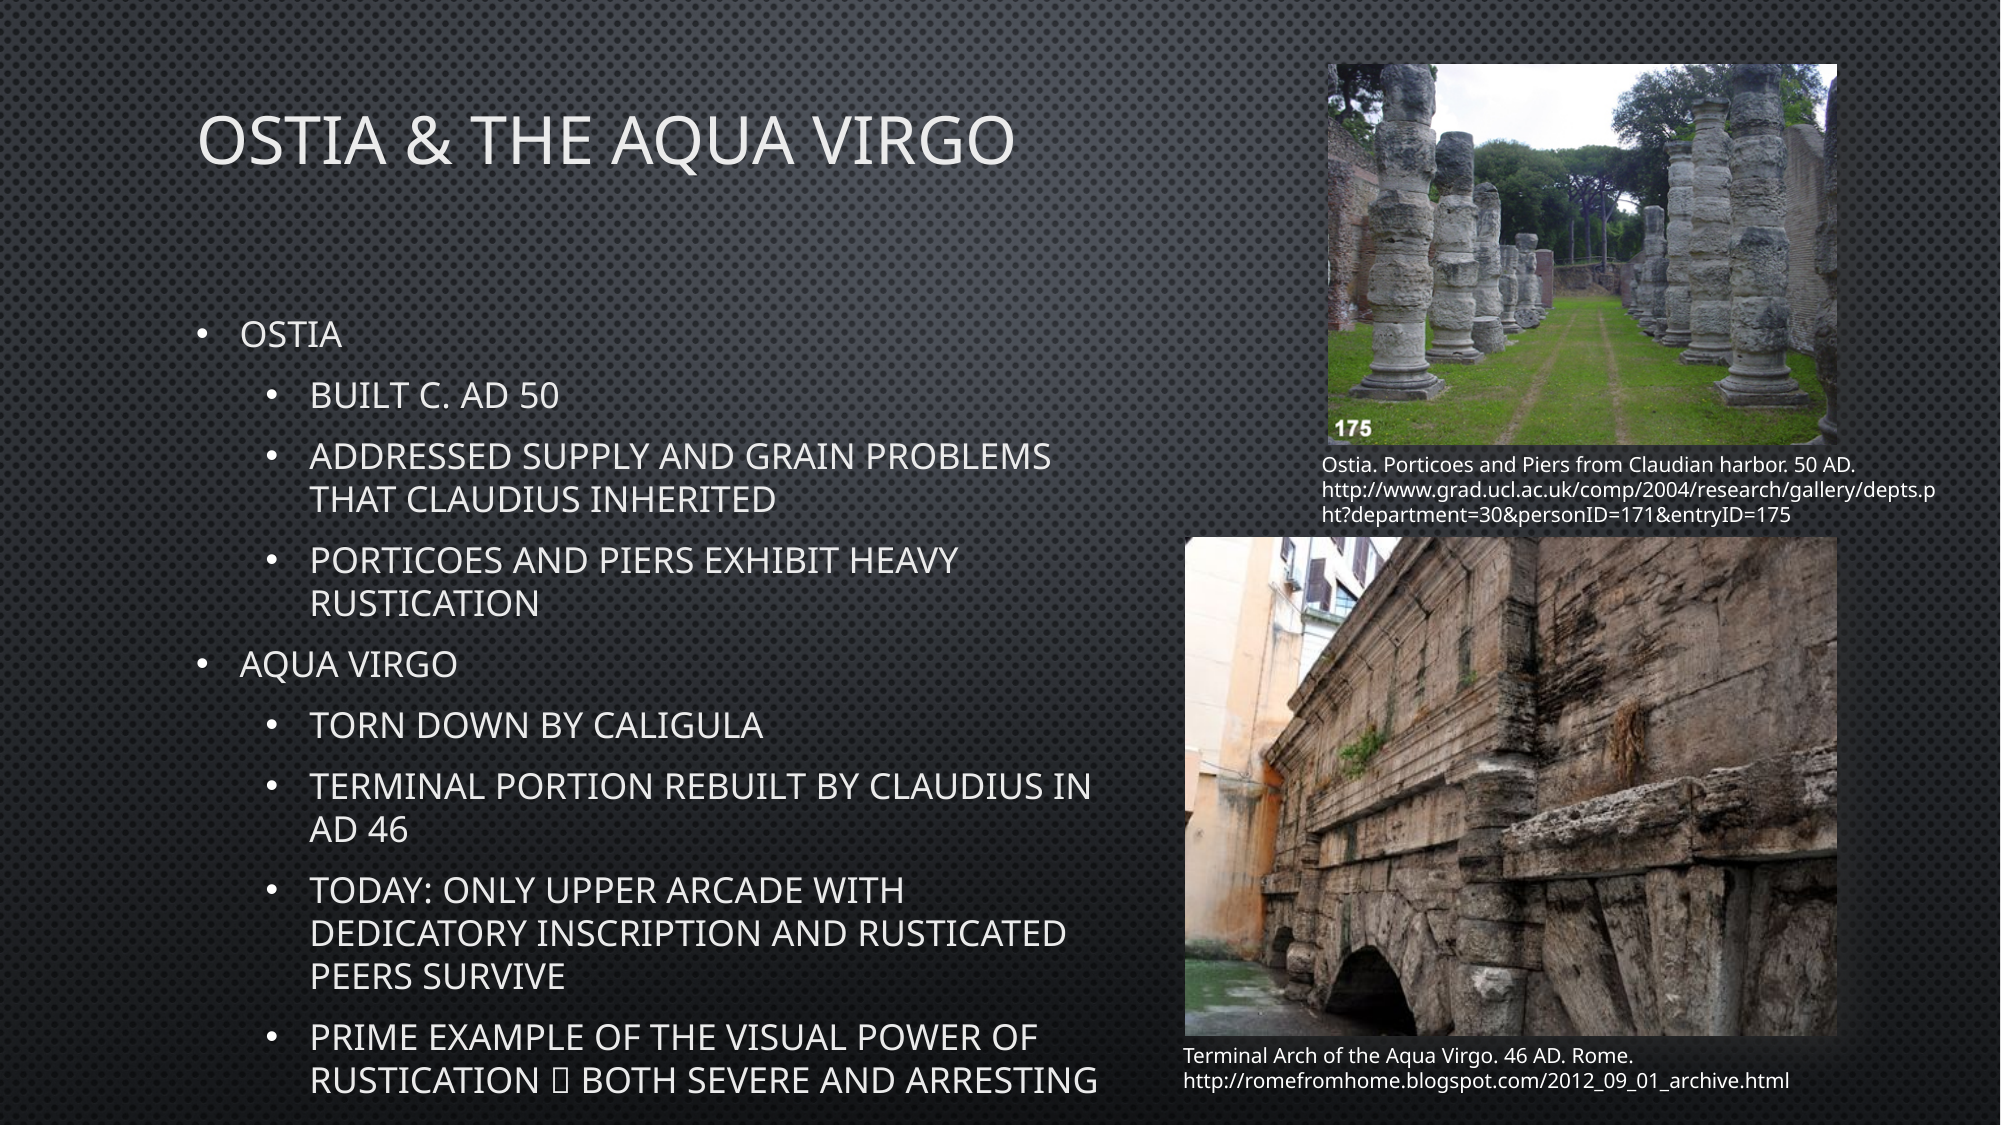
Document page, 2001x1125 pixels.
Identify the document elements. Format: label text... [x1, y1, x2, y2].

picture [1328, 64, 1837, 446]
text_box Ostia. Porticoes and Piers from Claudian harbor. 50 AD. http://www.grad.ucl.ac.uk/comp/2004/research/gallery/depts.pht?department=30&personID=171&entryID=175 [1306, 444, 1955, 535]
text_box Terminal Arch of the Aqua Virgo. 46 AD. Rome. http://romefromhome.blogspot.com/2012_09_01_archive.html [1168, 1035, 1837, 1100]
picture [1185, 537, 1837, 1036]
list Ostia Built c. AD 50 Addressed supply and grain problems that Claudius inherited Porticoes and piers exhibit heavy rustication Aqua Virgo Torn down by Caligula Terminal portion rebuilt by Claudius in AD 46 Today: only upper arcade with dedicatory inscription and rusticated peers survive Prime example of the visual power of rustication  both severe and arresting [181, 304, 1122, 1125]
title OSTIA & The Aqua virgo [181, 47, 1361, 229]
